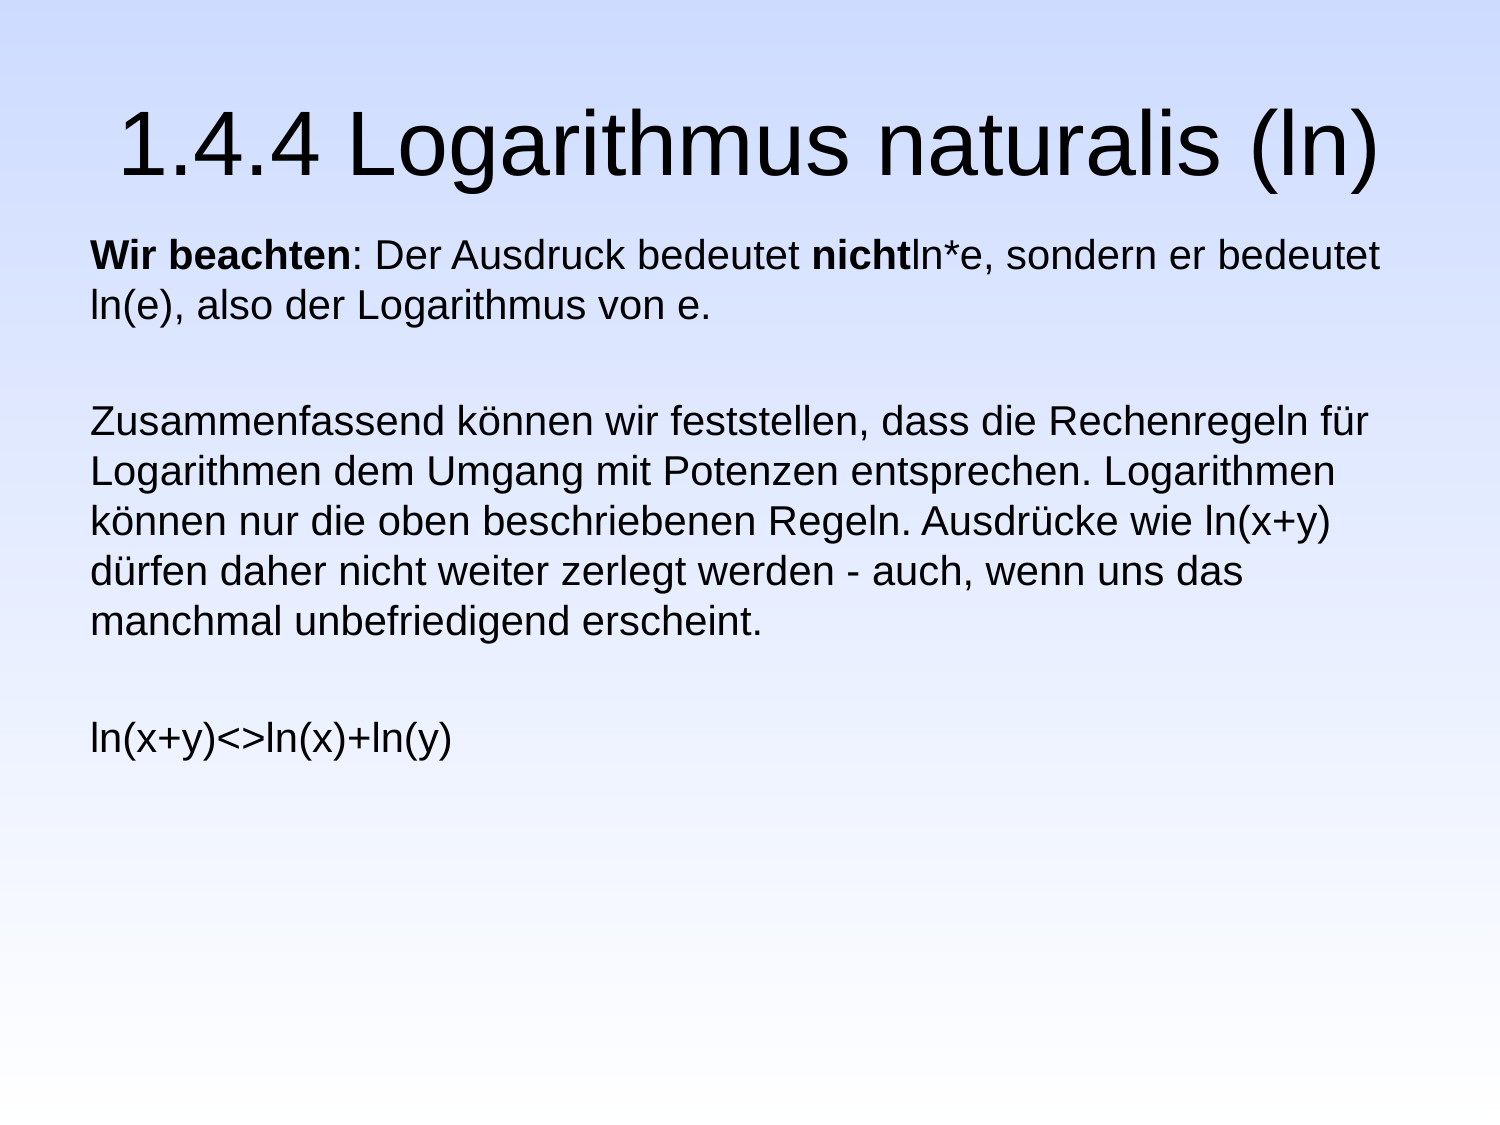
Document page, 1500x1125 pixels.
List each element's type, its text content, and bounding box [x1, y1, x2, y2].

title 1.4.4 Logarithmus naturalis (ln) [75, 45, 1425, 233]
text_box [704, 532, 735, 593]
